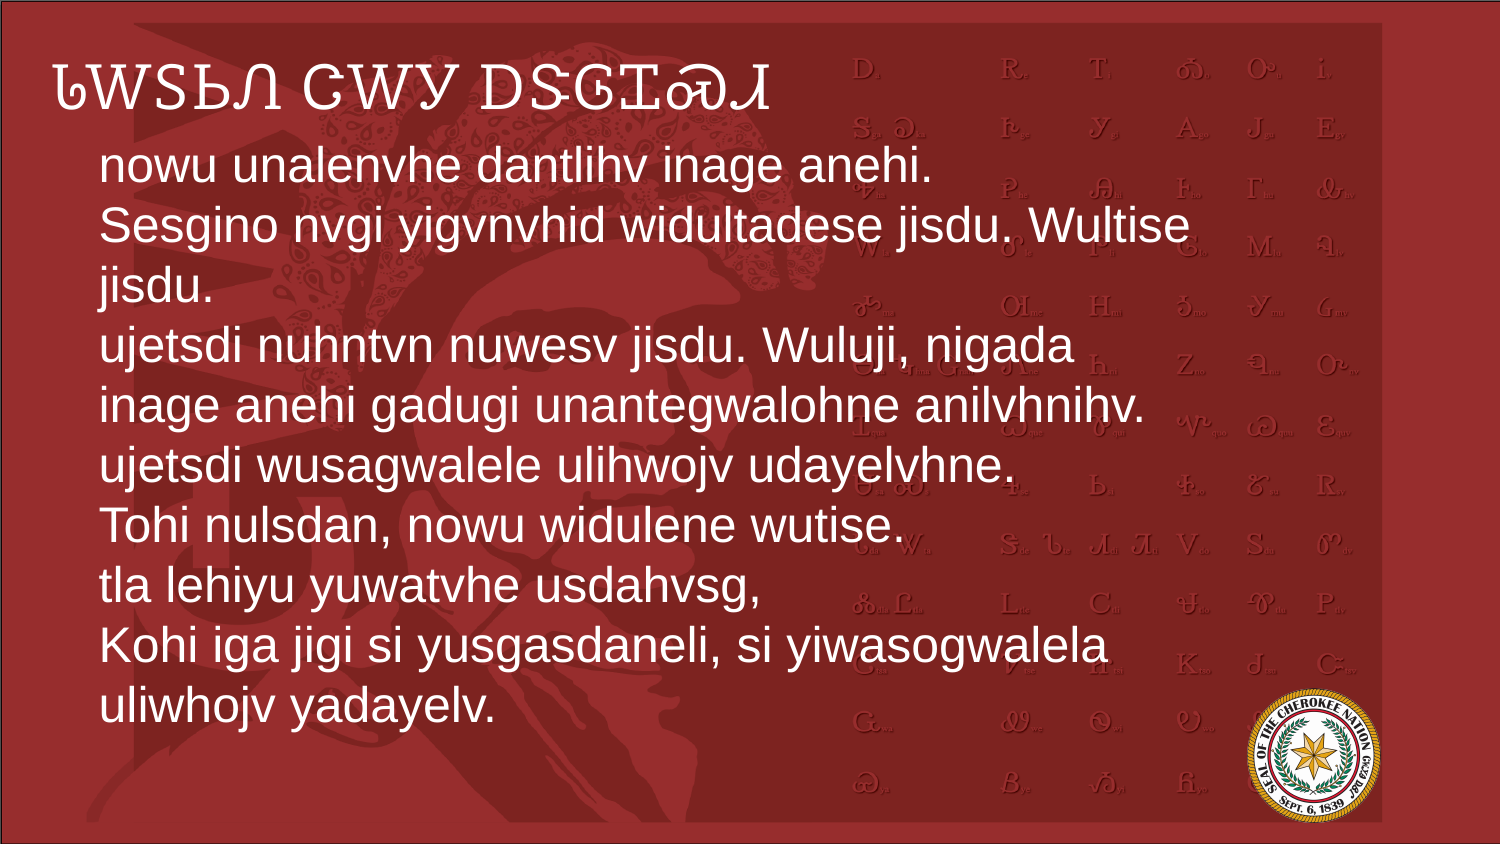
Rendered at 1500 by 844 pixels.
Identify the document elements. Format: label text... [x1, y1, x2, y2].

text_box nowu unalenvhe dantlihv inage anehi. Sesgino nvgi yigvnvhid widultadese jisdu. Wultise jisdu. ujetsdi nuhntvn nuwesv jisdu. Wuluji, nigada inage anehi gadugi unantegwalohne anilvhnihv. ujetsdi wusagwalele ulihwojv udayelvhne. Tohi nulsdan, nowu widulene wutise. tla lehiyu yuwatvhe usdahvsg, Kohi iga jigi si yusgasdaneli, si yiwasogwalela uliwhojv yadayelv. [83, 117, 1215, 808]
title ᏓᎳᏚᏏᏁ ᏣᎳᎩ ᎠᏕᎶᏆᏍᏗ [34, 24, 1437, 137]
picture [0, 0, 1500, 844]
